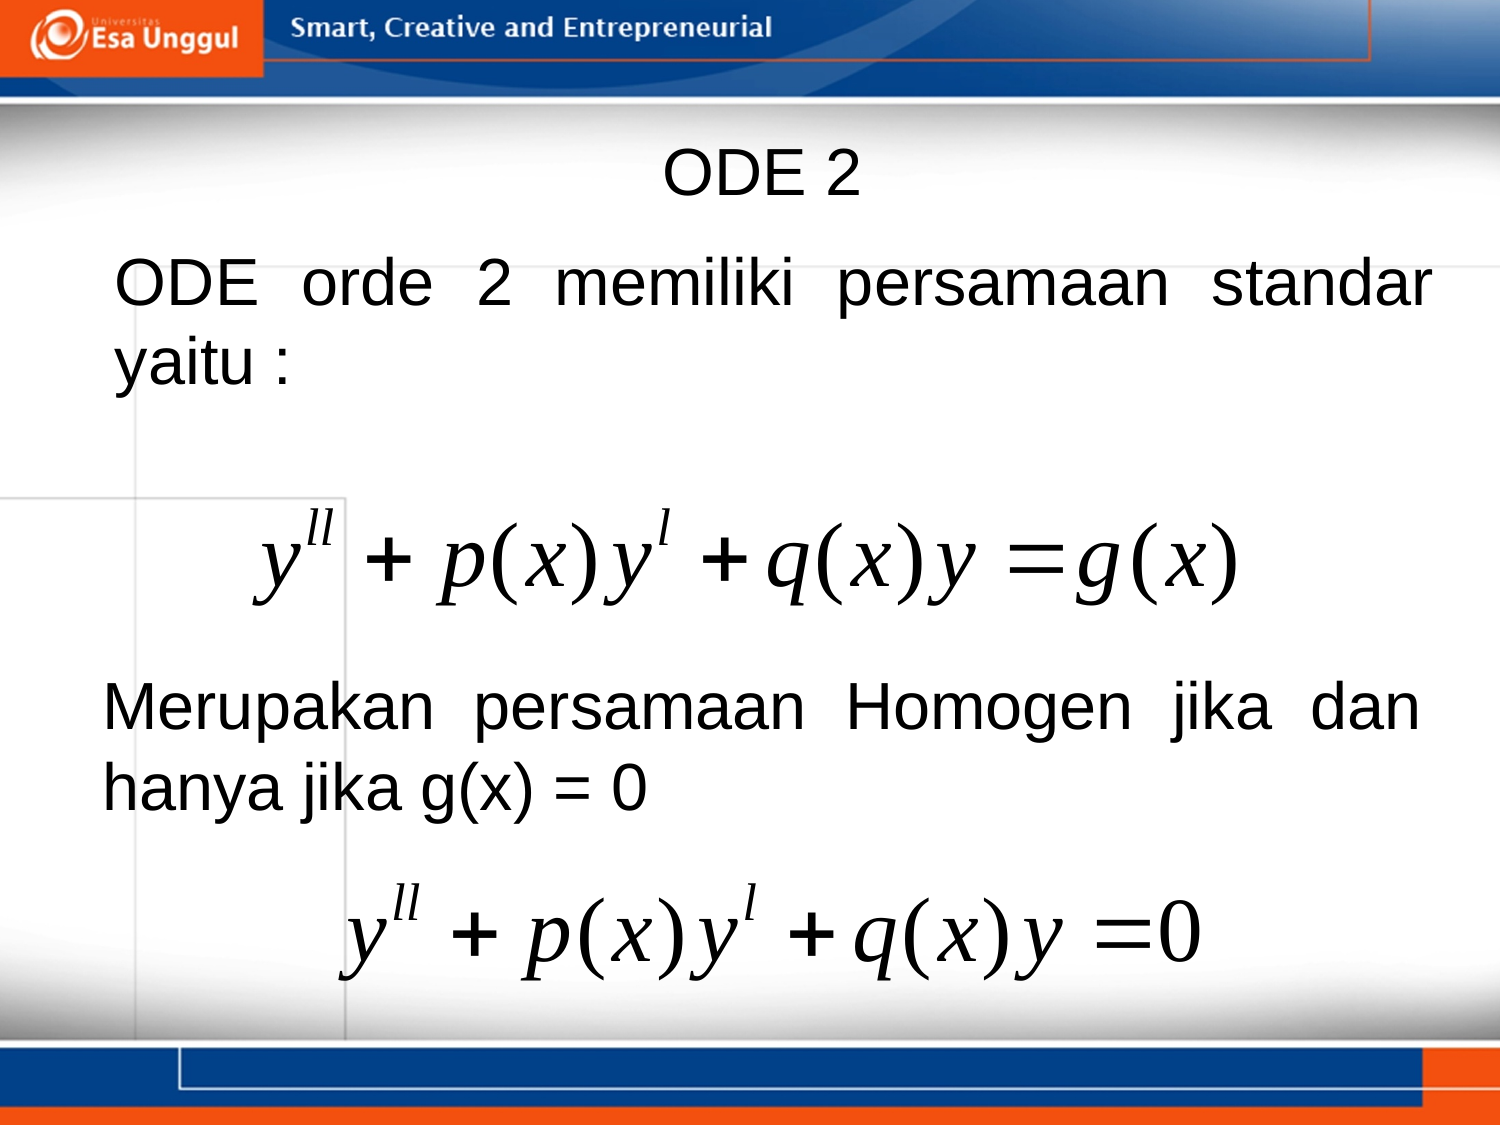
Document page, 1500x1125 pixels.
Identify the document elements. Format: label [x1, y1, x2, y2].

picture [0, 0, 1500, 1125]
text_box [237, 487, 1254, 626]
text_box [323, 862, 1218, 1001]
